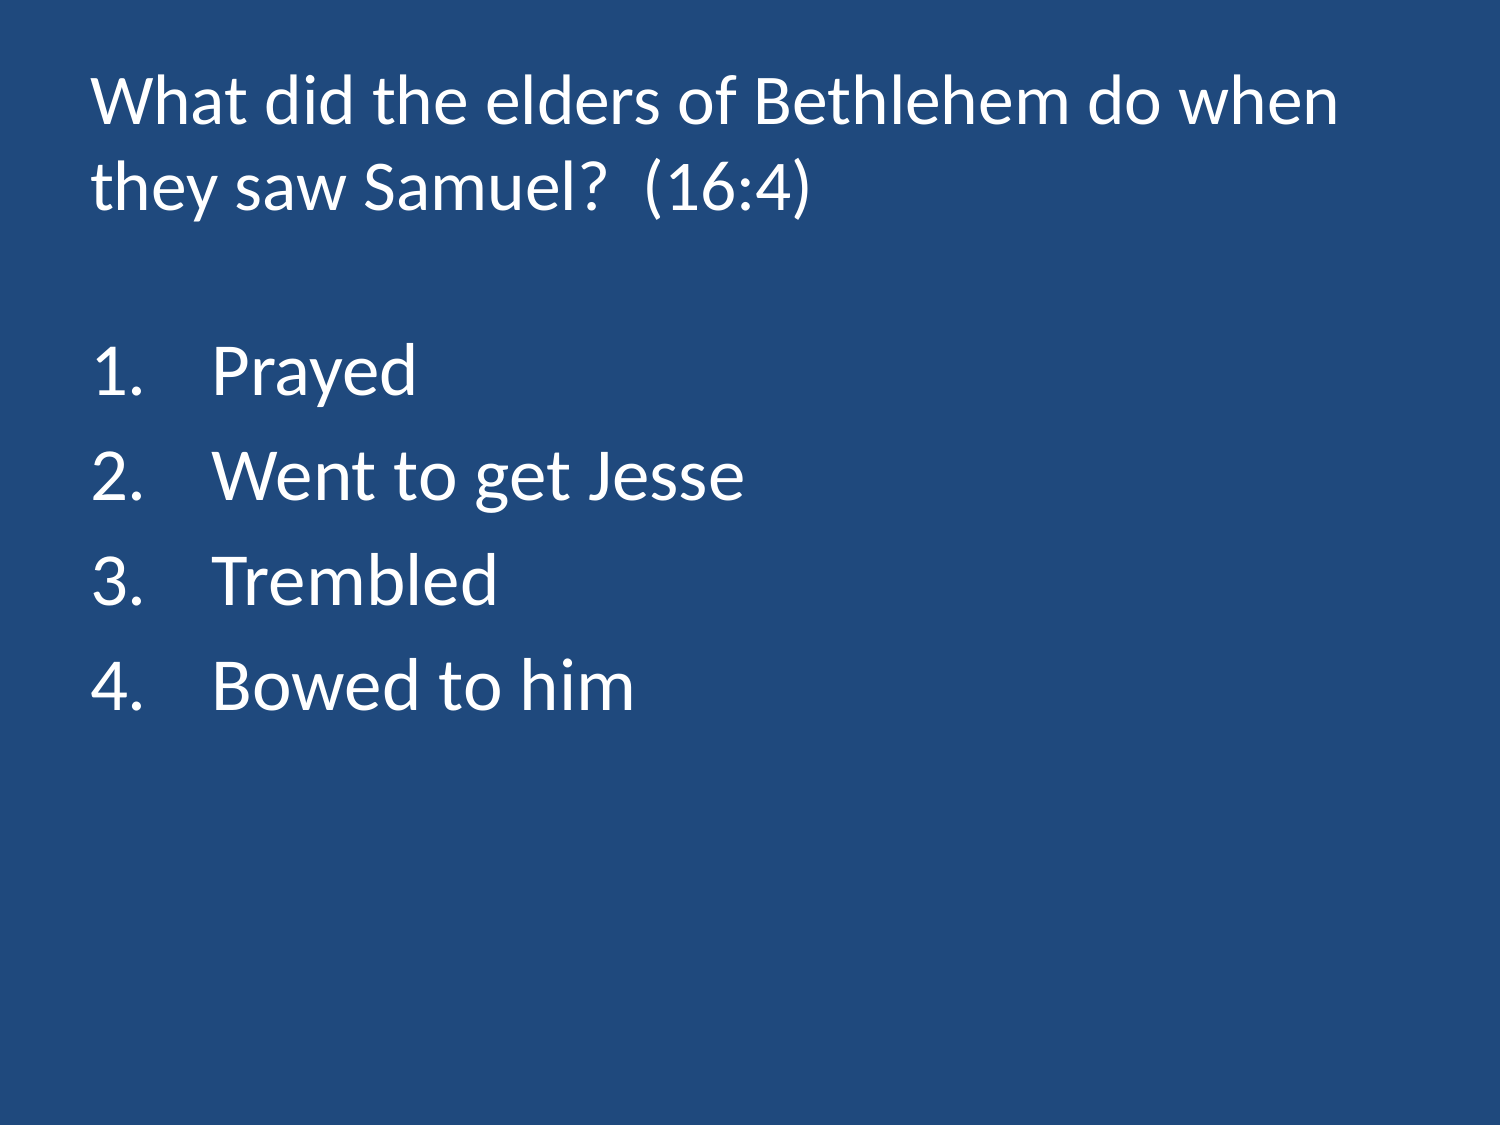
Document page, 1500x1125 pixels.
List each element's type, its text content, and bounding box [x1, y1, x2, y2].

list Prayed Went to get Jesse Trembled Bowed to him [75, 312, 1425, 1005]
title What did the elders of Bethlehem do when they saw Samuel? (16:4) [75, 45, 1425, 233]
